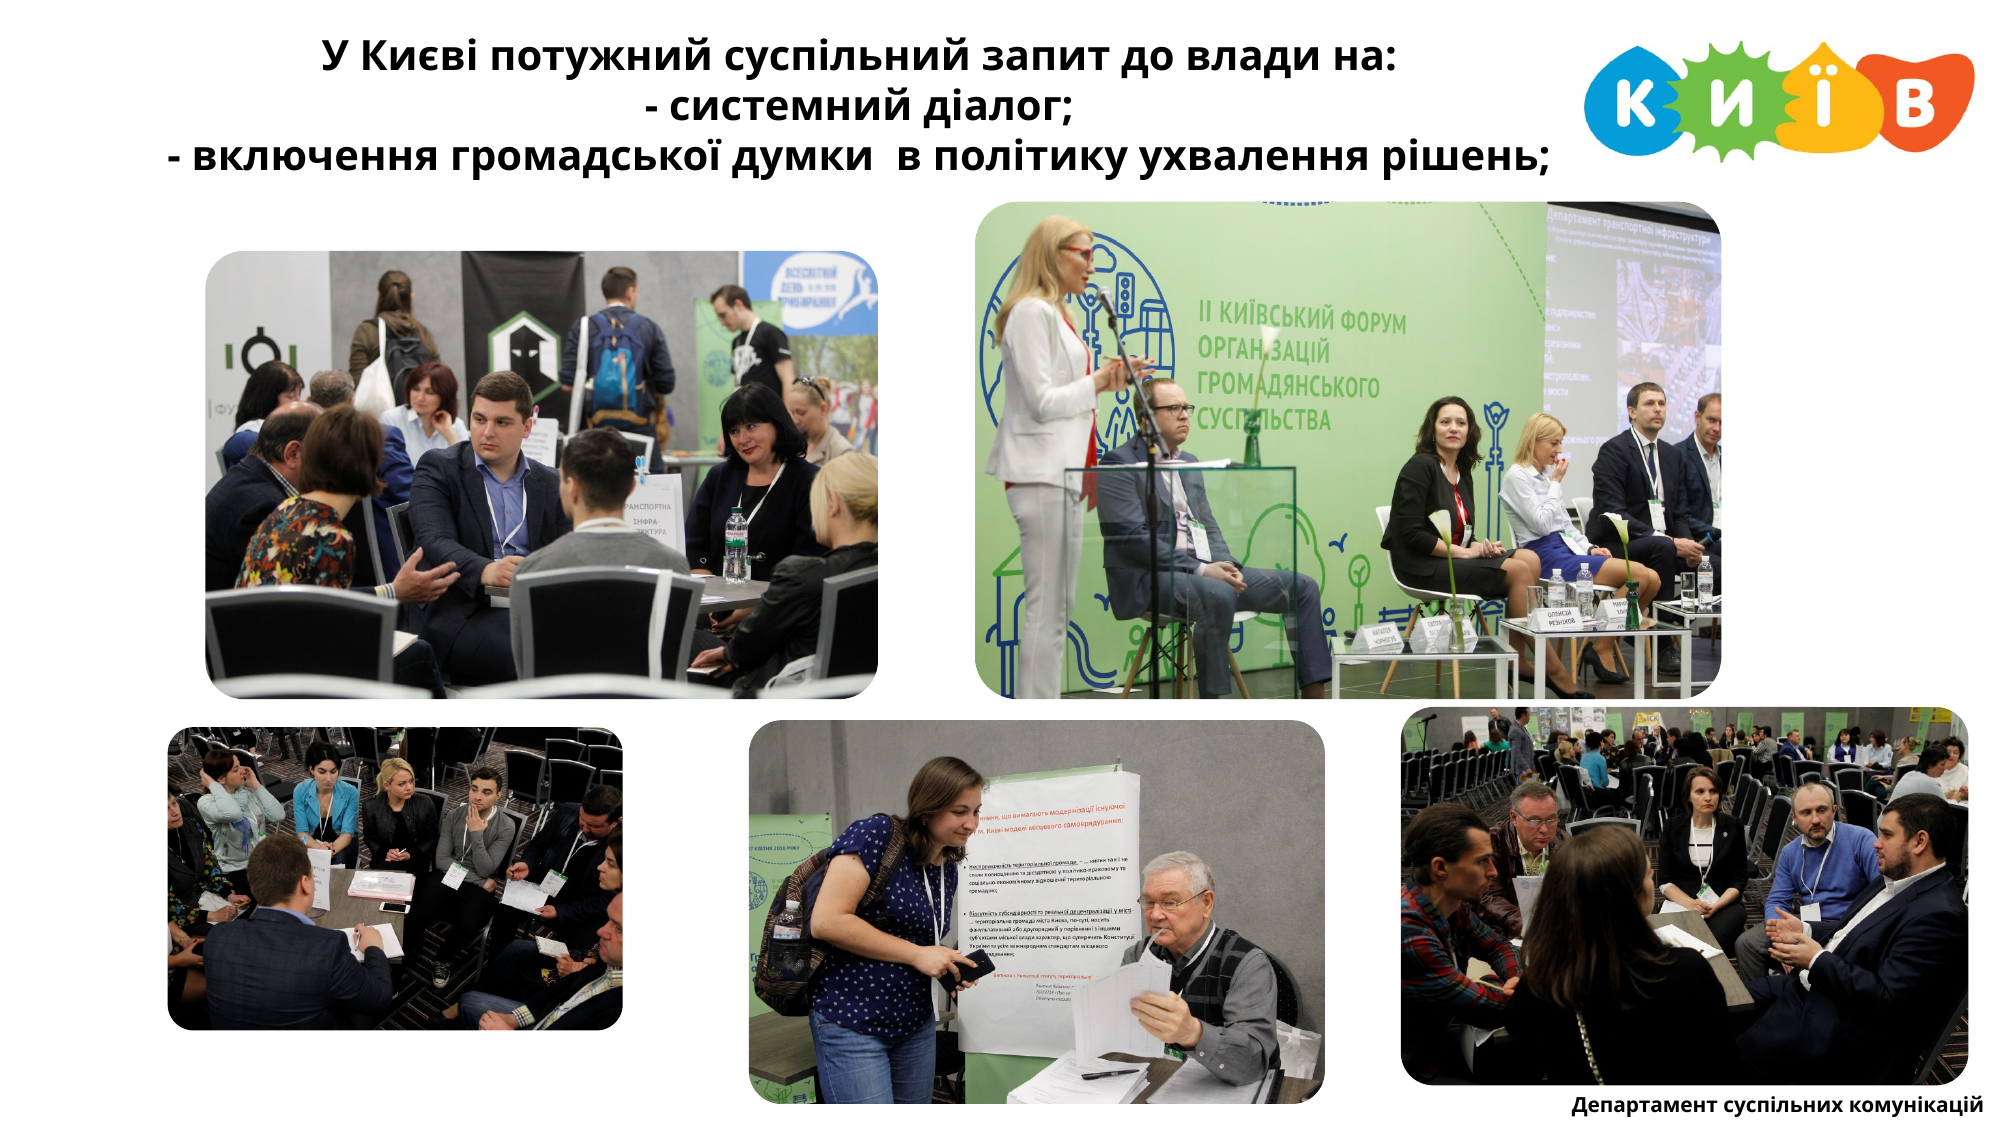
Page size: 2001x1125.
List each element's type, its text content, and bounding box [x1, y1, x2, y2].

picture [1400, 706, 1969, 1086]
picture [167, 726, 623, 1031]
picture [748, 719, 1326, 1105]
text_box Департамент суспільних комунікацій [1557, 1083, 2000, 1124]
title У Києві потужний суспільний запит до влади на: - системний діалог; - включення громадської думки в політику ухвалення рішень; [88, 21, 1551, 181]
picture [205, 250, 879, 700]
picture [974, 0, 2000, 700]
